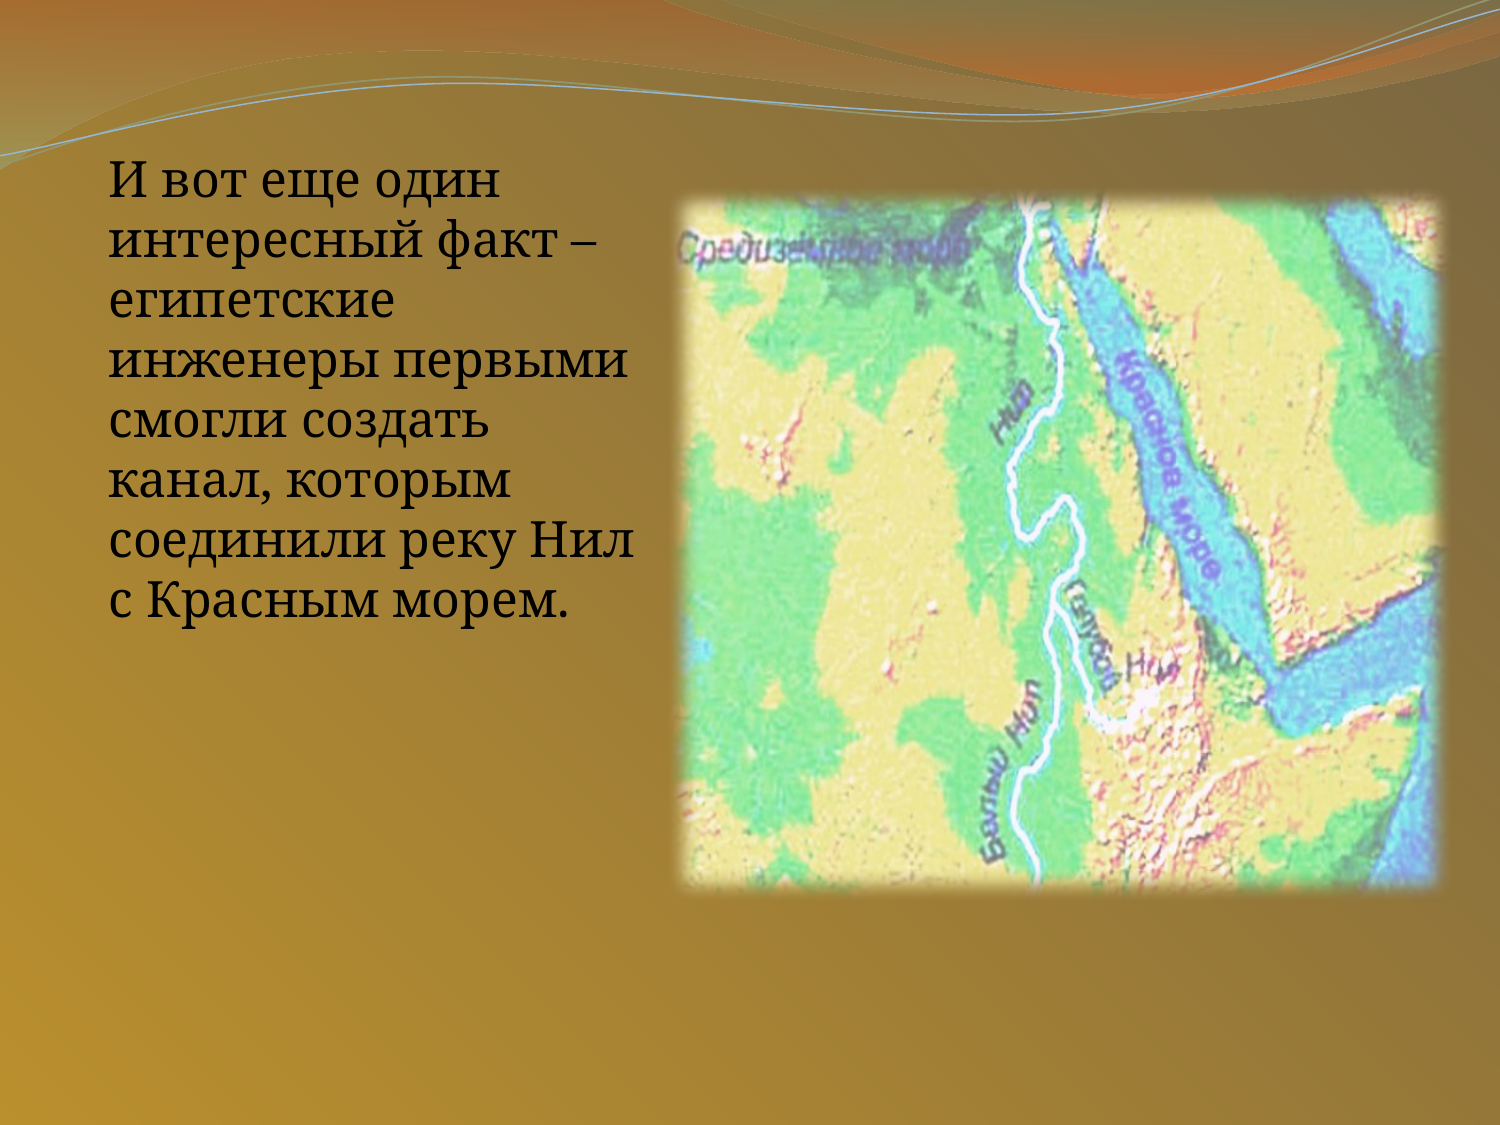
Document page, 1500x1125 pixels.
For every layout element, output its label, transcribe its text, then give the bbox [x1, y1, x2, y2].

list И вот еще один интересный факт – египетские инженеры первыми смогли создать канал, которым соединили реку Нил с Красным морем. [105, 140, 657, 891]
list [666, 184, 1454, 903]
